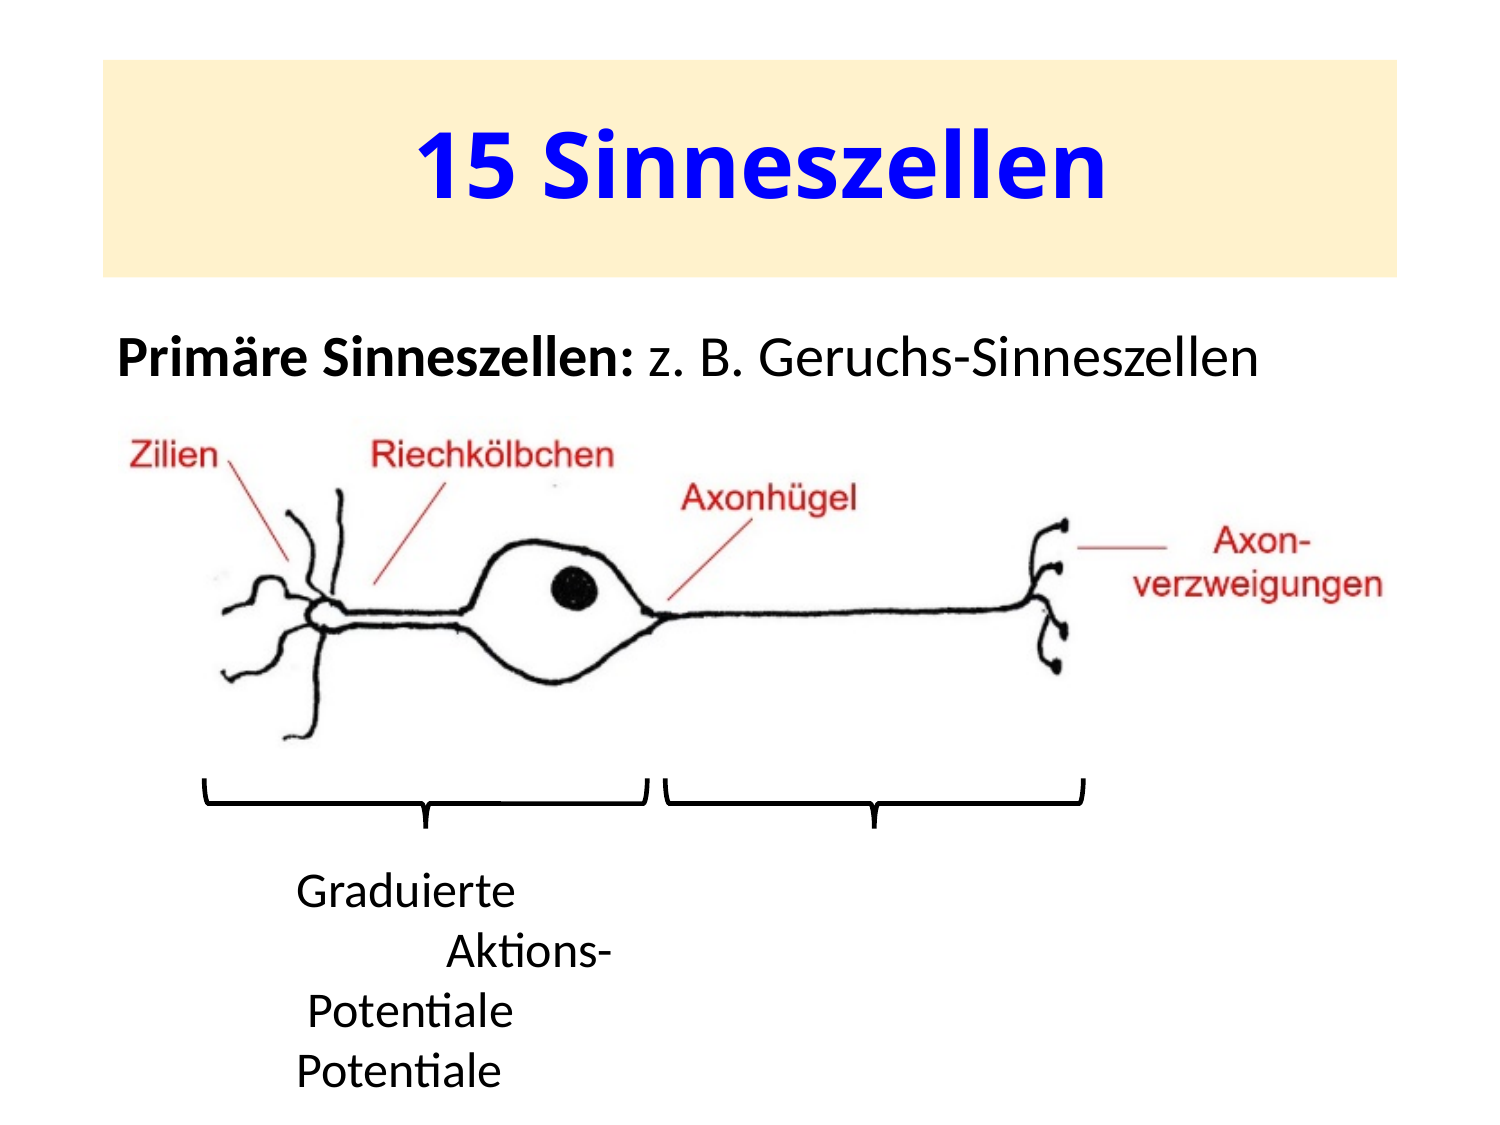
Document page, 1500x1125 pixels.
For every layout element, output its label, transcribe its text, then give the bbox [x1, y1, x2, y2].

text_box Primäre Sinneszellen: z. B. Geruchs-Sinneszellen [103, 310, 1397, 396]
text_box Graduierte Aktions- Potentiale Potentiale [281, 849, 1124, 1105]
text_box [664, 778, 1084, 829]
text_box [203, 778, 648, 829]
title 15 Sinneszellen [103, 59, 1397, 278]
picture [118, 416, 1397, 758]
